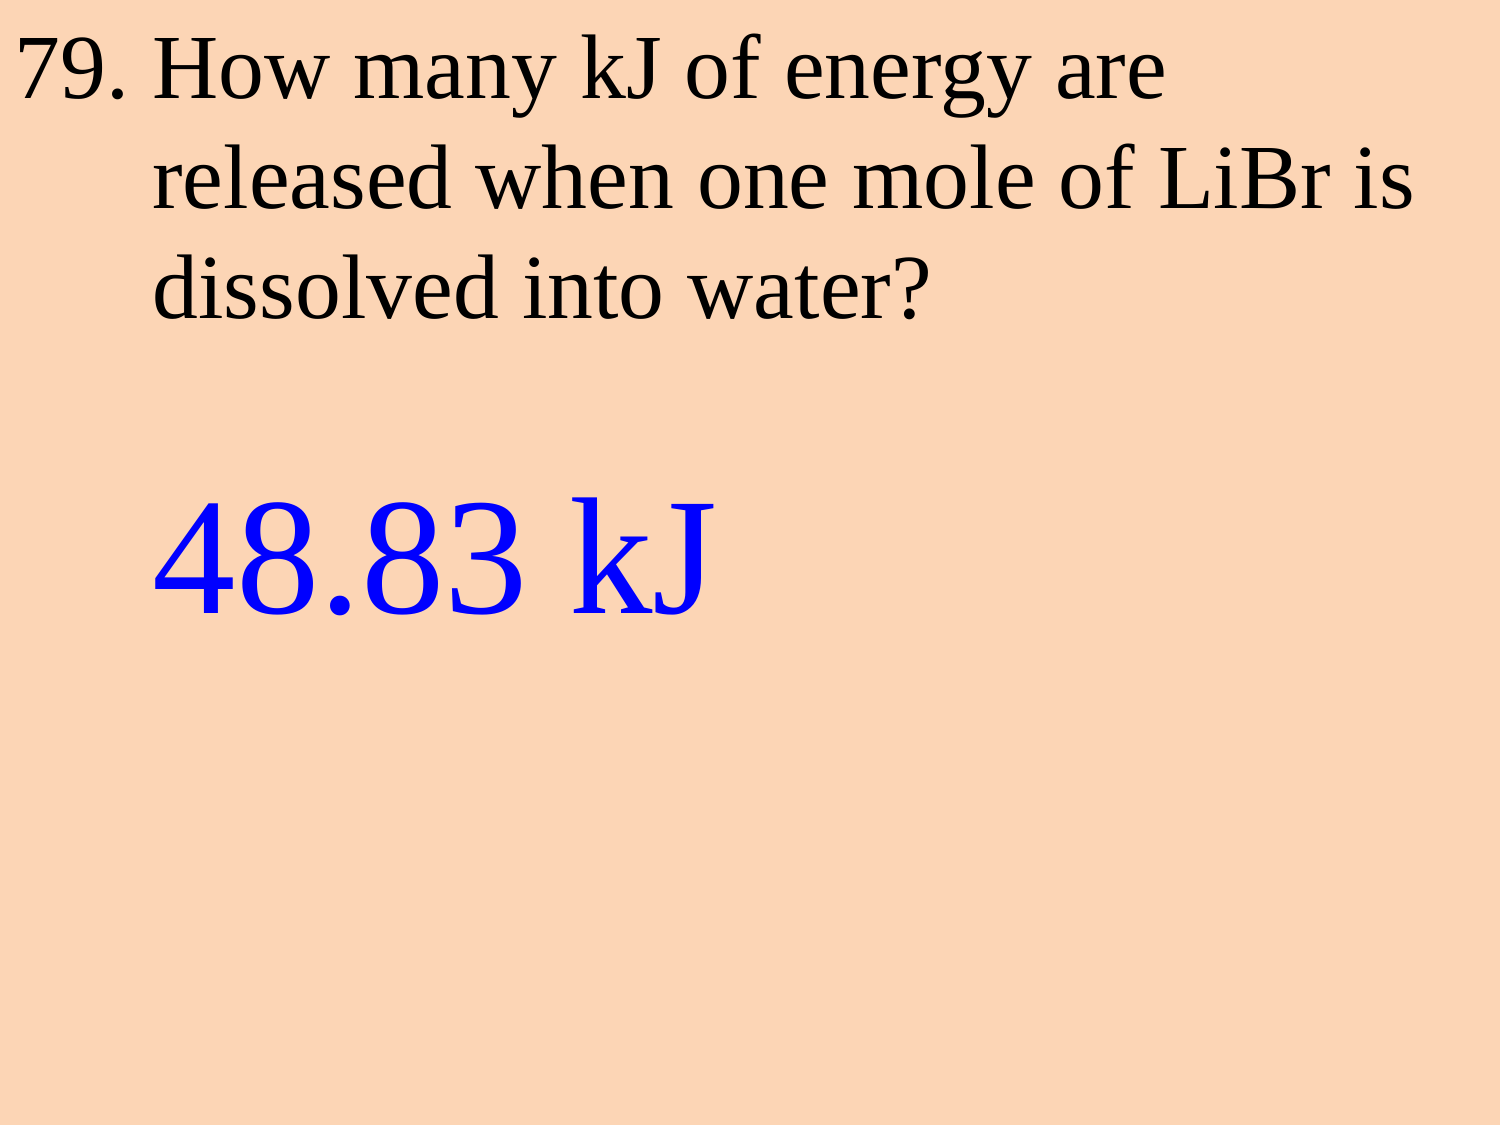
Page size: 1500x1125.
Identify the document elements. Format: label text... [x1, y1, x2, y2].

text_box 79. How many kJ of energy are released when one mole of LiBr is dissolved into water? 48.83 kJ [0, 0, 1500, 655]
